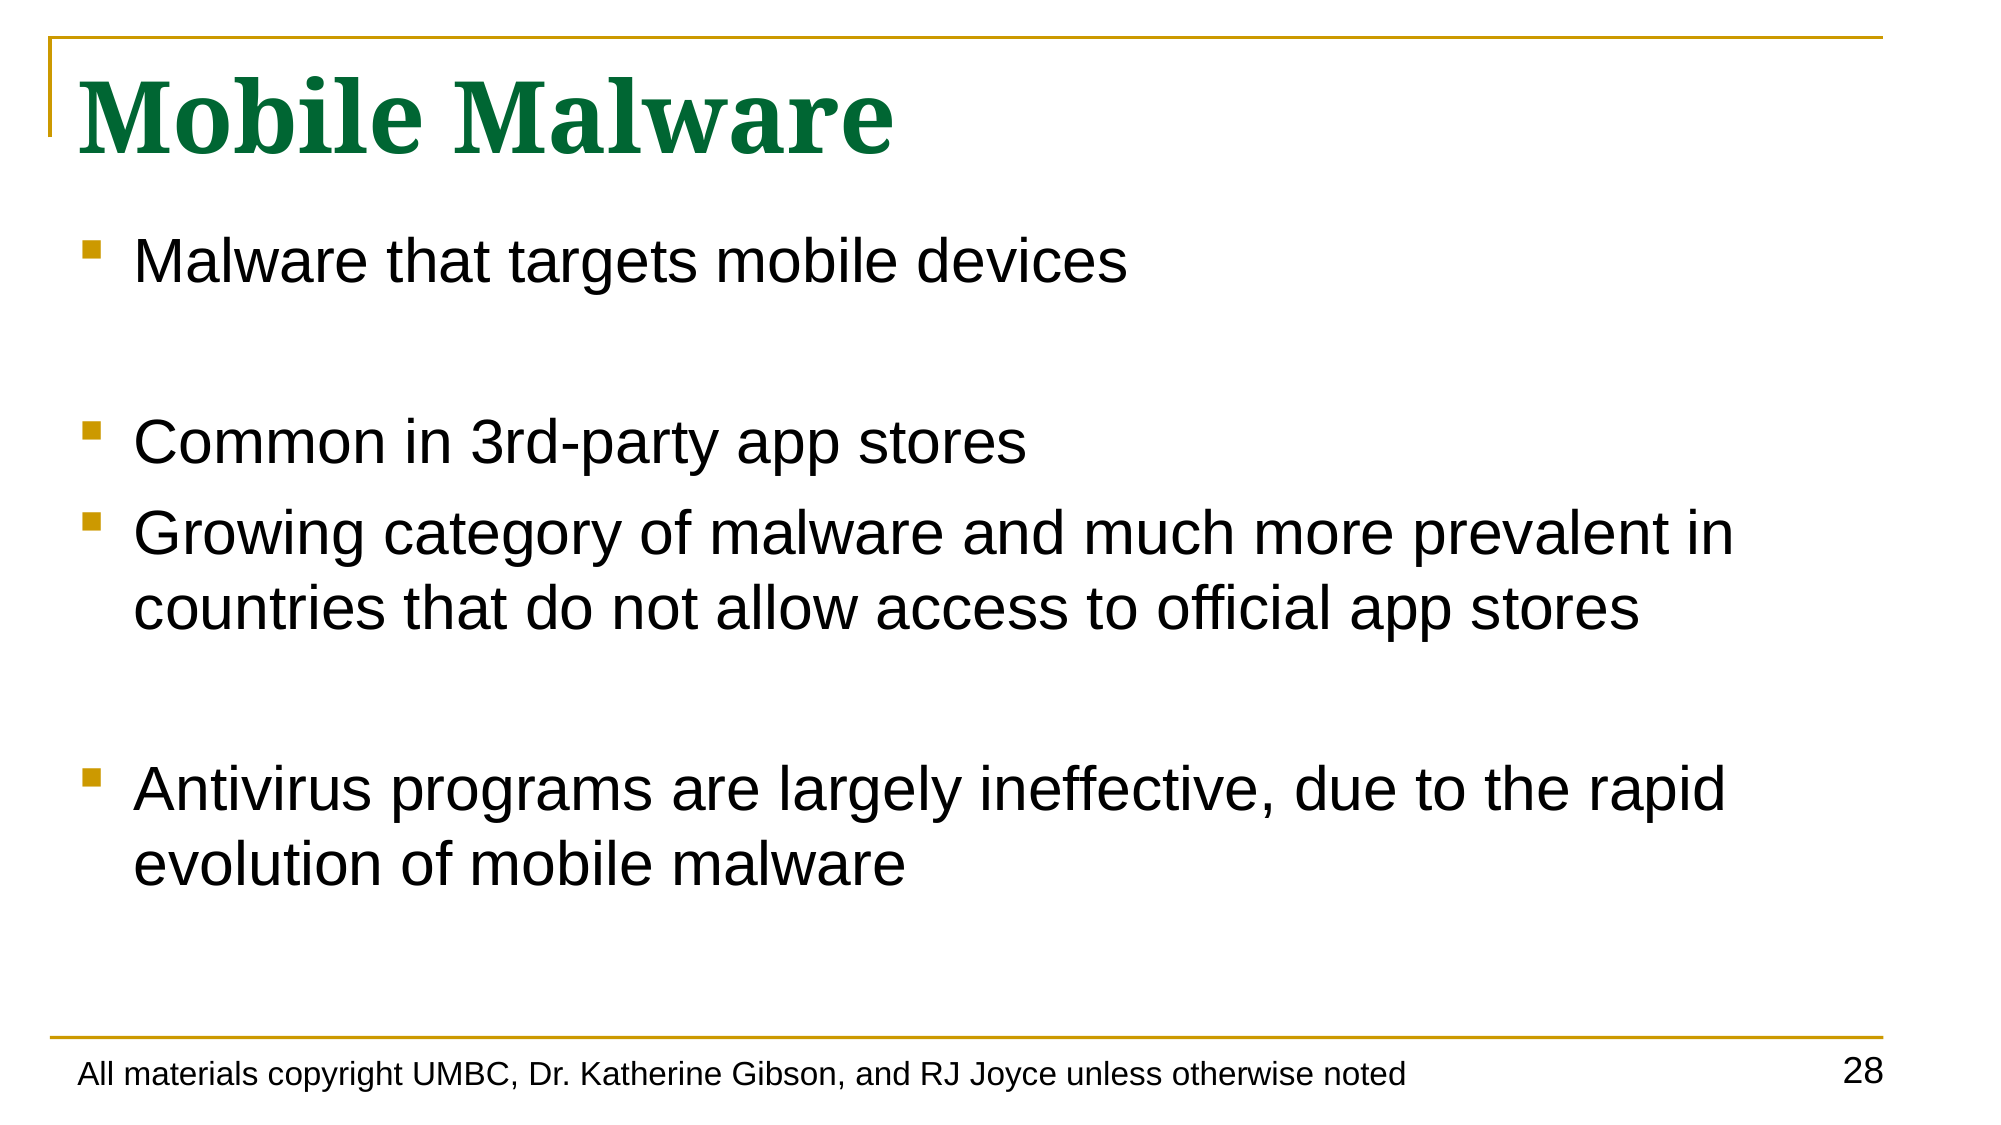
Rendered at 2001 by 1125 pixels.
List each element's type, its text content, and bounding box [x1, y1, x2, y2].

title Mobile Malware [62, 45, 1899, 212]
list Malware that targets mobile devices Common in 3rd-party app stores Growing category of malware and much more prevalent in countries that do not allow access to official app stores Antivirus programs are largely ineffective, due to the rapid evolution of mobile malware [62, 212, 1899, 1005]
